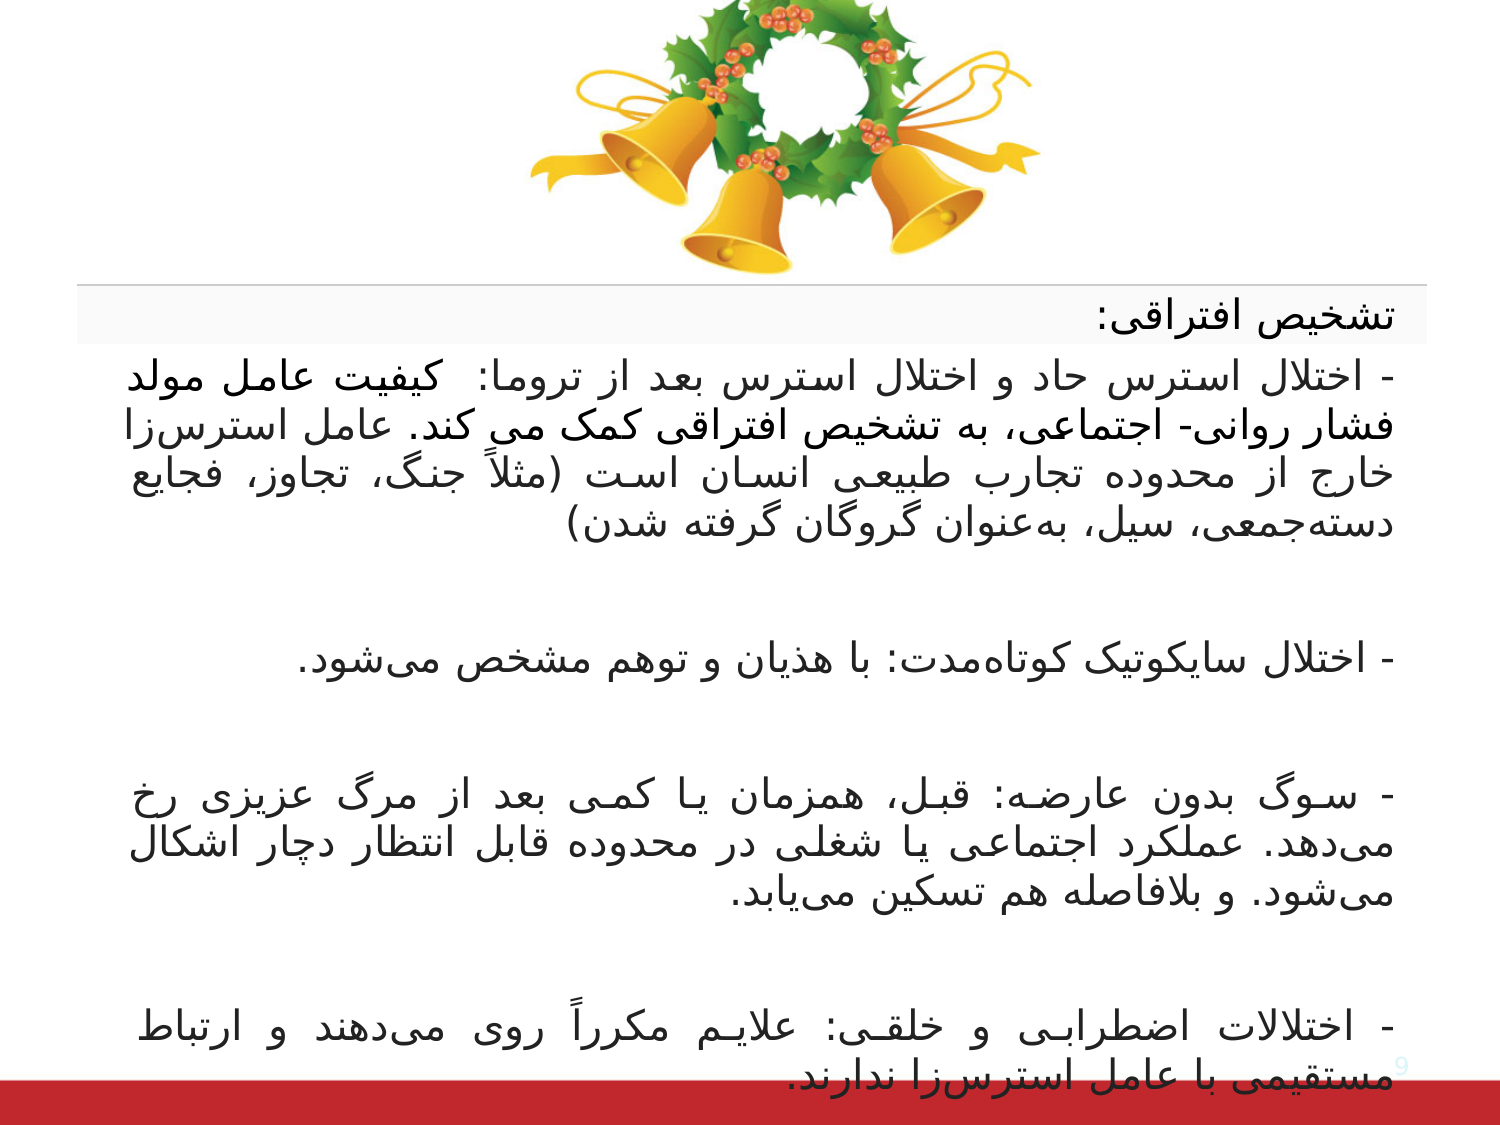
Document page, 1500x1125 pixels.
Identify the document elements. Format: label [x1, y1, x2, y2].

list [0, 0, 1500, 1125]
